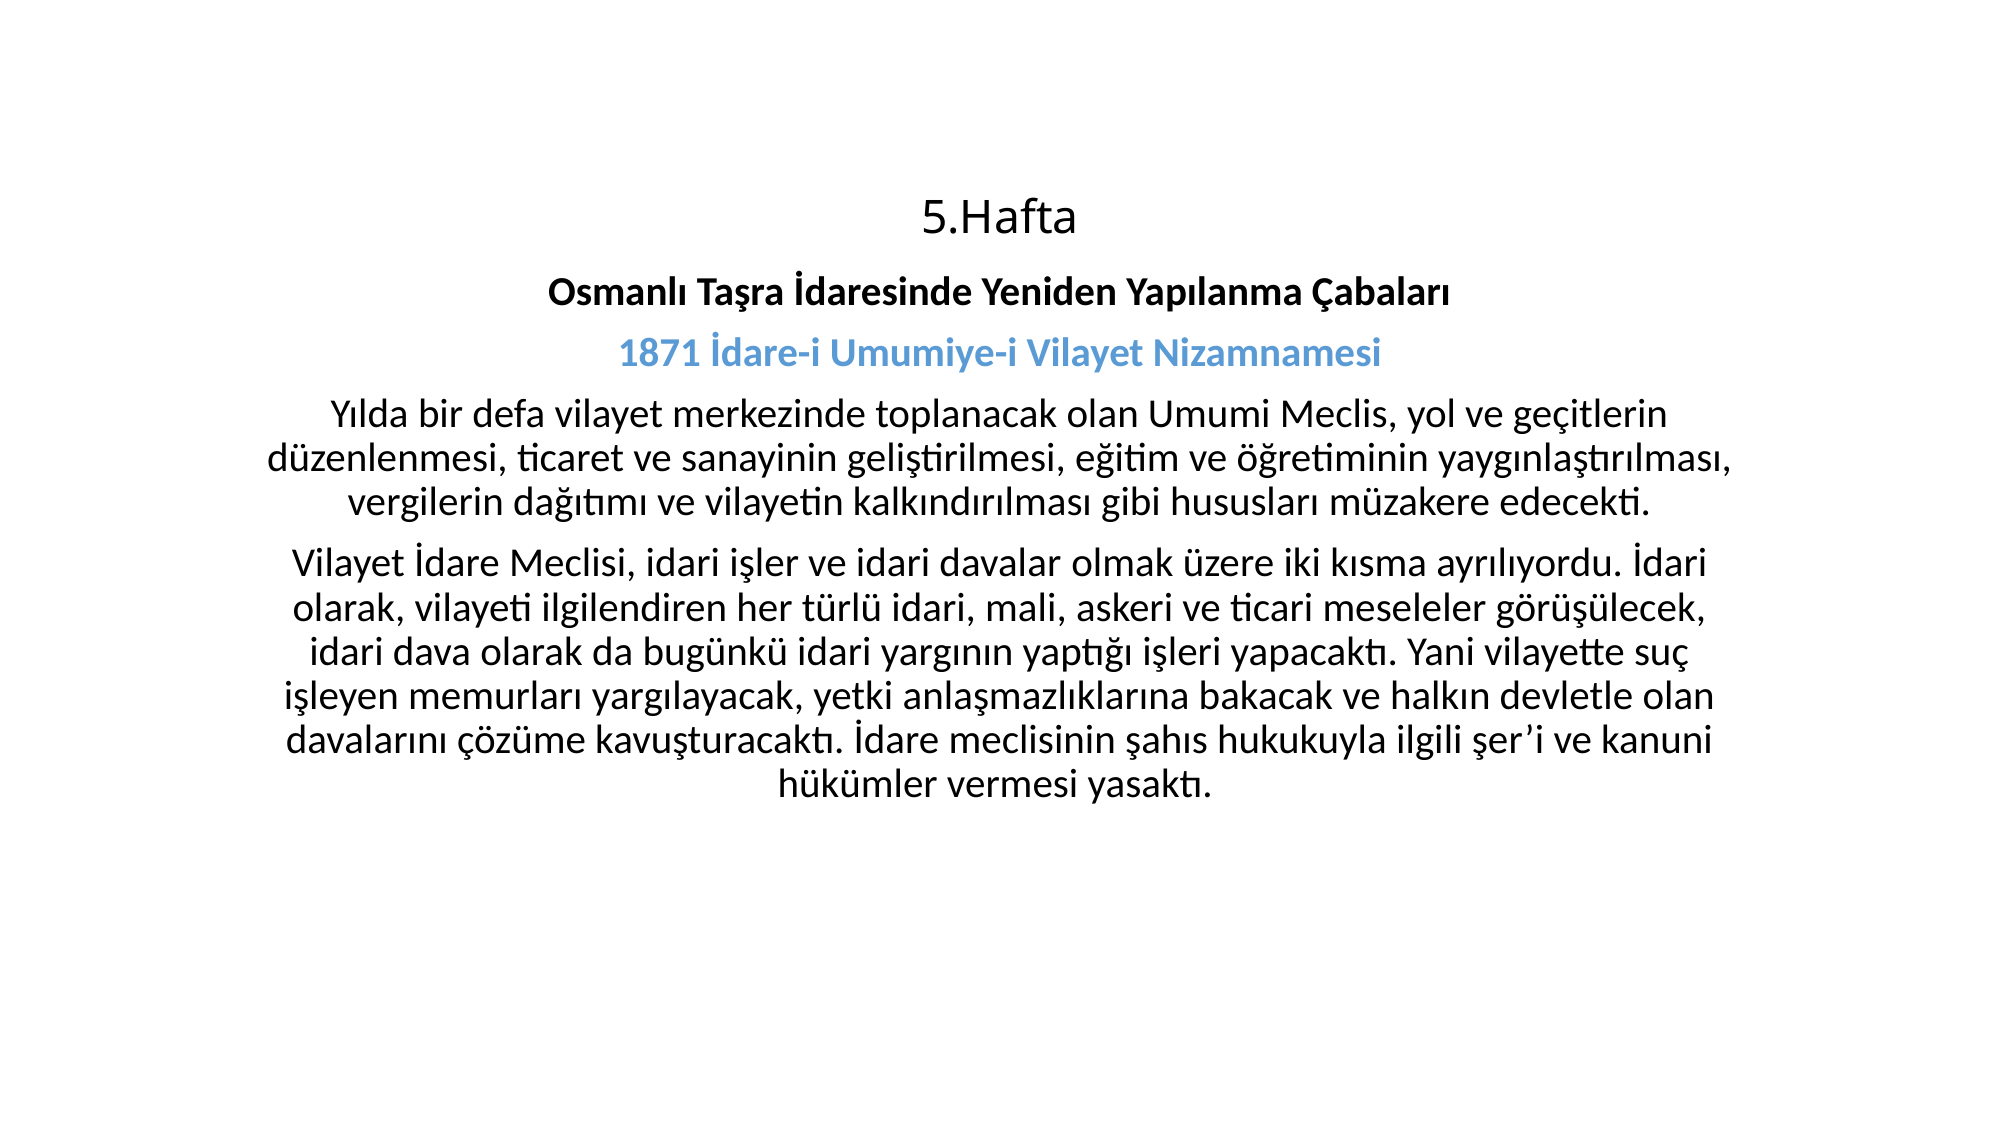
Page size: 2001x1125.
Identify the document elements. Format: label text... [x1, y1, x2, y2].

title 5.Hafta [249, 184, 1750, 262]
subtitle Osmanlı Taşra İdaresinde Yeniden Yapılanma Çabaları 1871 İdare-i Umumiye-i Vilayet Nizamnamesi Yılda bir defa vilayet merkezinde toplanacak olan Umumi Meclis, yol ve geçitlerin düzenlenmesi, ticaret ve sanayinin geliştirilmesi, eğitim ve öğretiminin yaygınlaştırılması, vergilerin dağıtımı ve vilayetin kalkındırılması gibi hususları müzakere edecekti. Vilayet İdare Meclisi, idari işler ve idari davalar olmak üzere iki kısma ayrılıyordu. İdari olarak, vilayeti ilgilendiren her türlü idari, mali, askeri ve ticari meseleler görüşülecek, idari dava olarak da bugünkü idari yargının yaptığı işleri yapacaktı. Yani vilayette suç işleyen memurları yargılayacak, yetki anlaşmazlıklarına bakacak ve halkın devletle olan davalarını çözüme kavuşturacaktı. İdare meclisinin şahıs hukukuyla ilgili şer’i ve kanuni hükümler vermesi yasaktı. [249, 262, 1750, 863]
